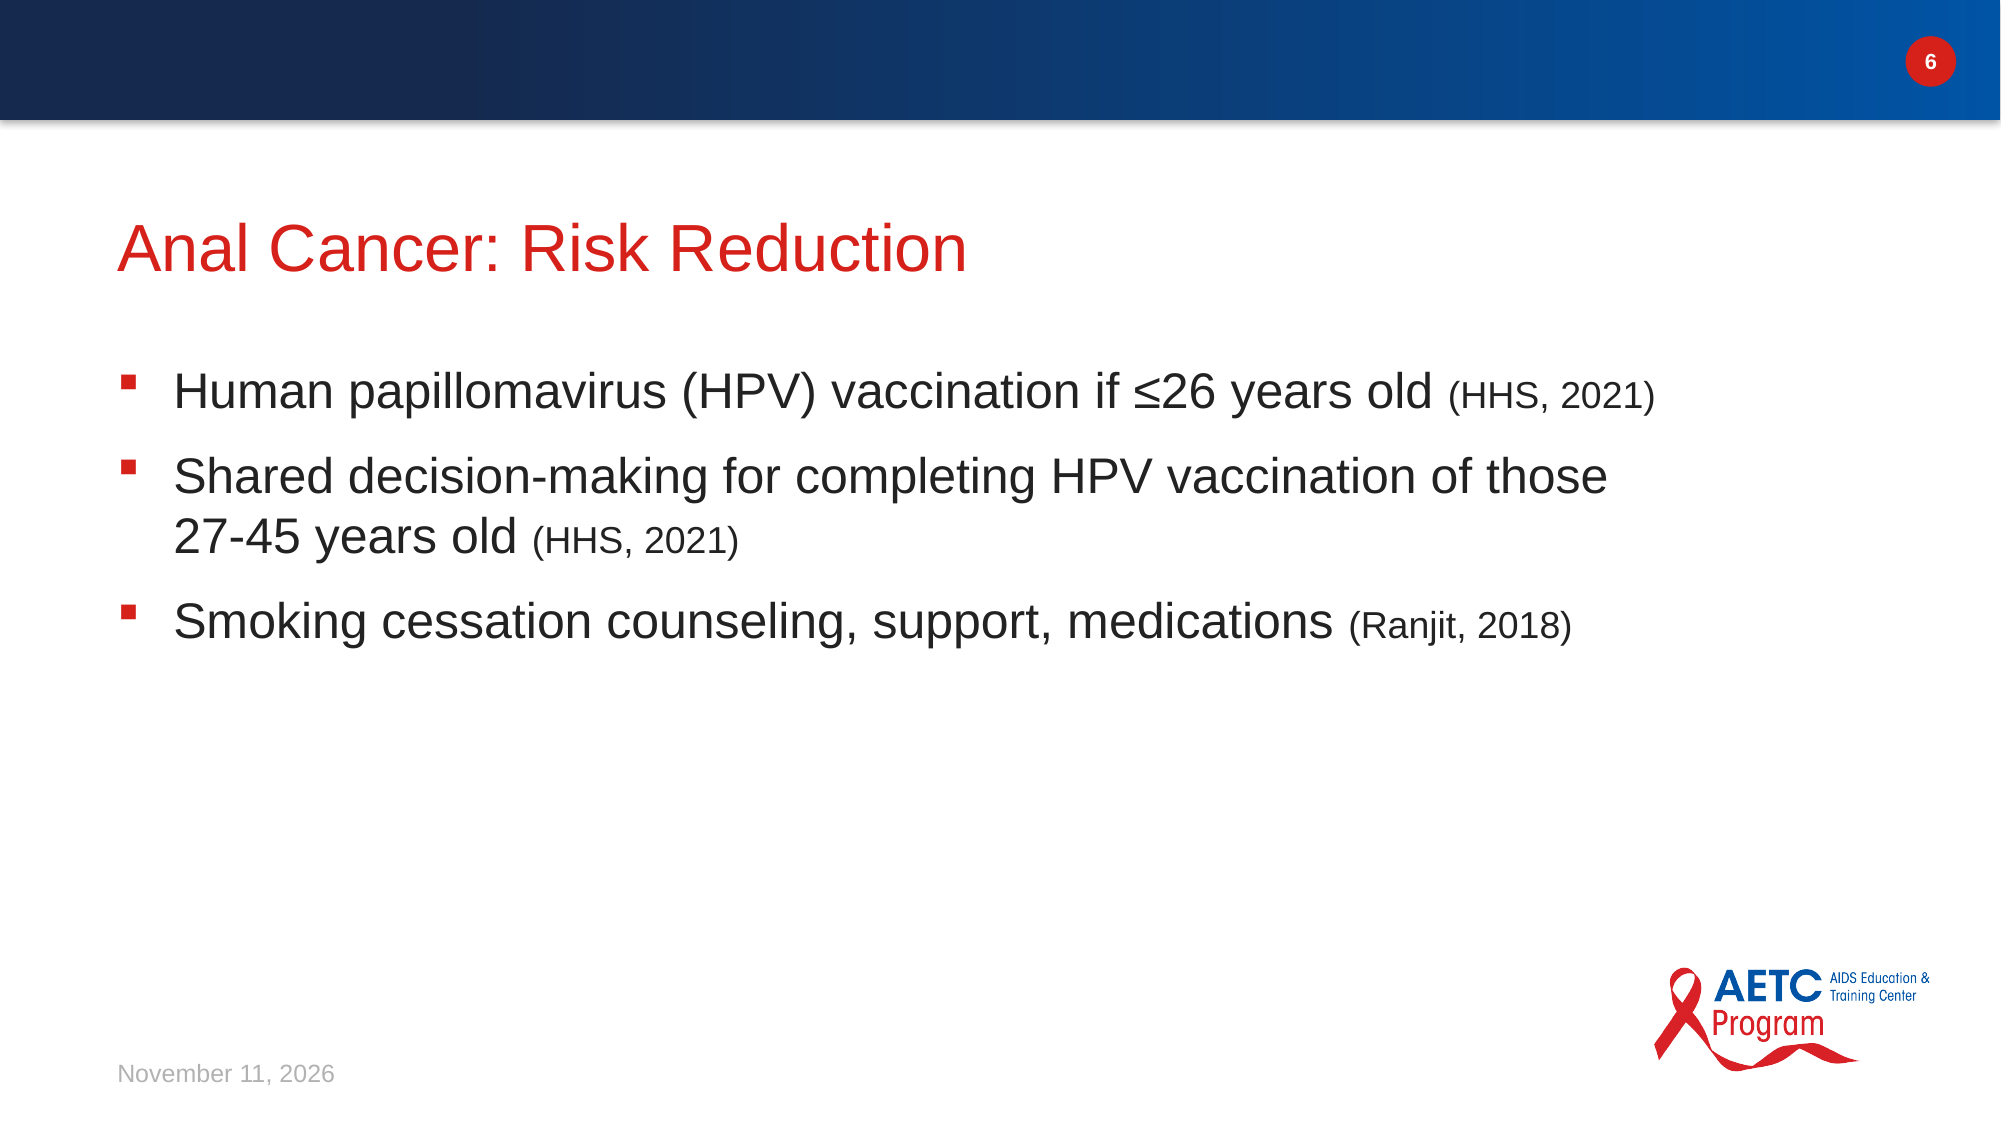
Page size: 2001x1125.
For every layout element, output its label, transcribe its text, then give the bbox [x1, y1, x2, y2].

title Anal Cancer: Risk Reduction [102, 197, 1828, 304]
list Human papillomavirus (HPV) vaccination if ≤26 years old (HHS, 2021) Shared decision-making for completing HPV vaccination of those 27-45 years old (HHS, 2021) Smoking cessation counseling, support, medications (Ranjit, 2018) [102, 351, 1680, 842]
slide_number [102, 1042, 553, 1103]
picture [1653, 966, 1931, 1073]
